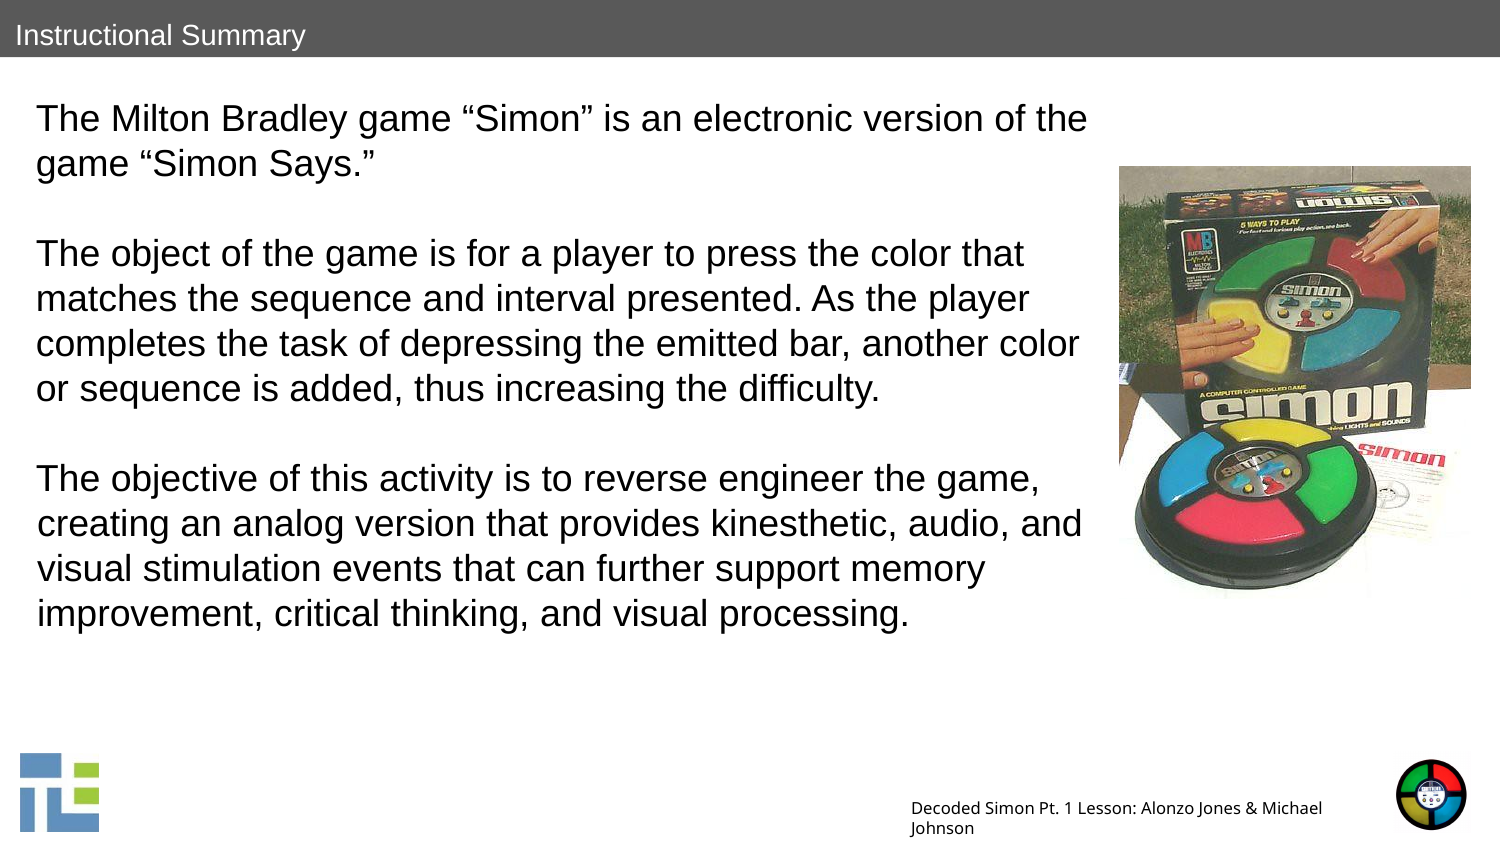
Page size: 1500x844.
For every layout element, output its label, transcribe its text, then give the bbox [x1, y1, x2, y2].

picture [1118, 166, 1472, 600]
picture [20, 753, 99, 832]
text_box Decoded Simon Pt. 1 Lesson: Alonzo Jones & Michael Johnson [896, 782, 1394, 844]
text_box [750, 0, 1500, 58]
picture [1393, 751, 1472, 834]
text_box The Milton Bradley game “Simon” is an electronic version of the game “Simon Says.” The object of the game is for a player to press the color that matches the sequence and interval presented. As the player completes the task of depressing the emitted bar, another color or sequence is added, thus increasing the difficulty. The objective of this activity is to reverse engineer the game, creating an analog version that provides kinesthetic, audio, and visual stimulation events that can further support memory improvement, critical thinking, and visual processing. [20, 78, 1119, 649]
text_box Instructional Summary [0, 0, 750, 58]
